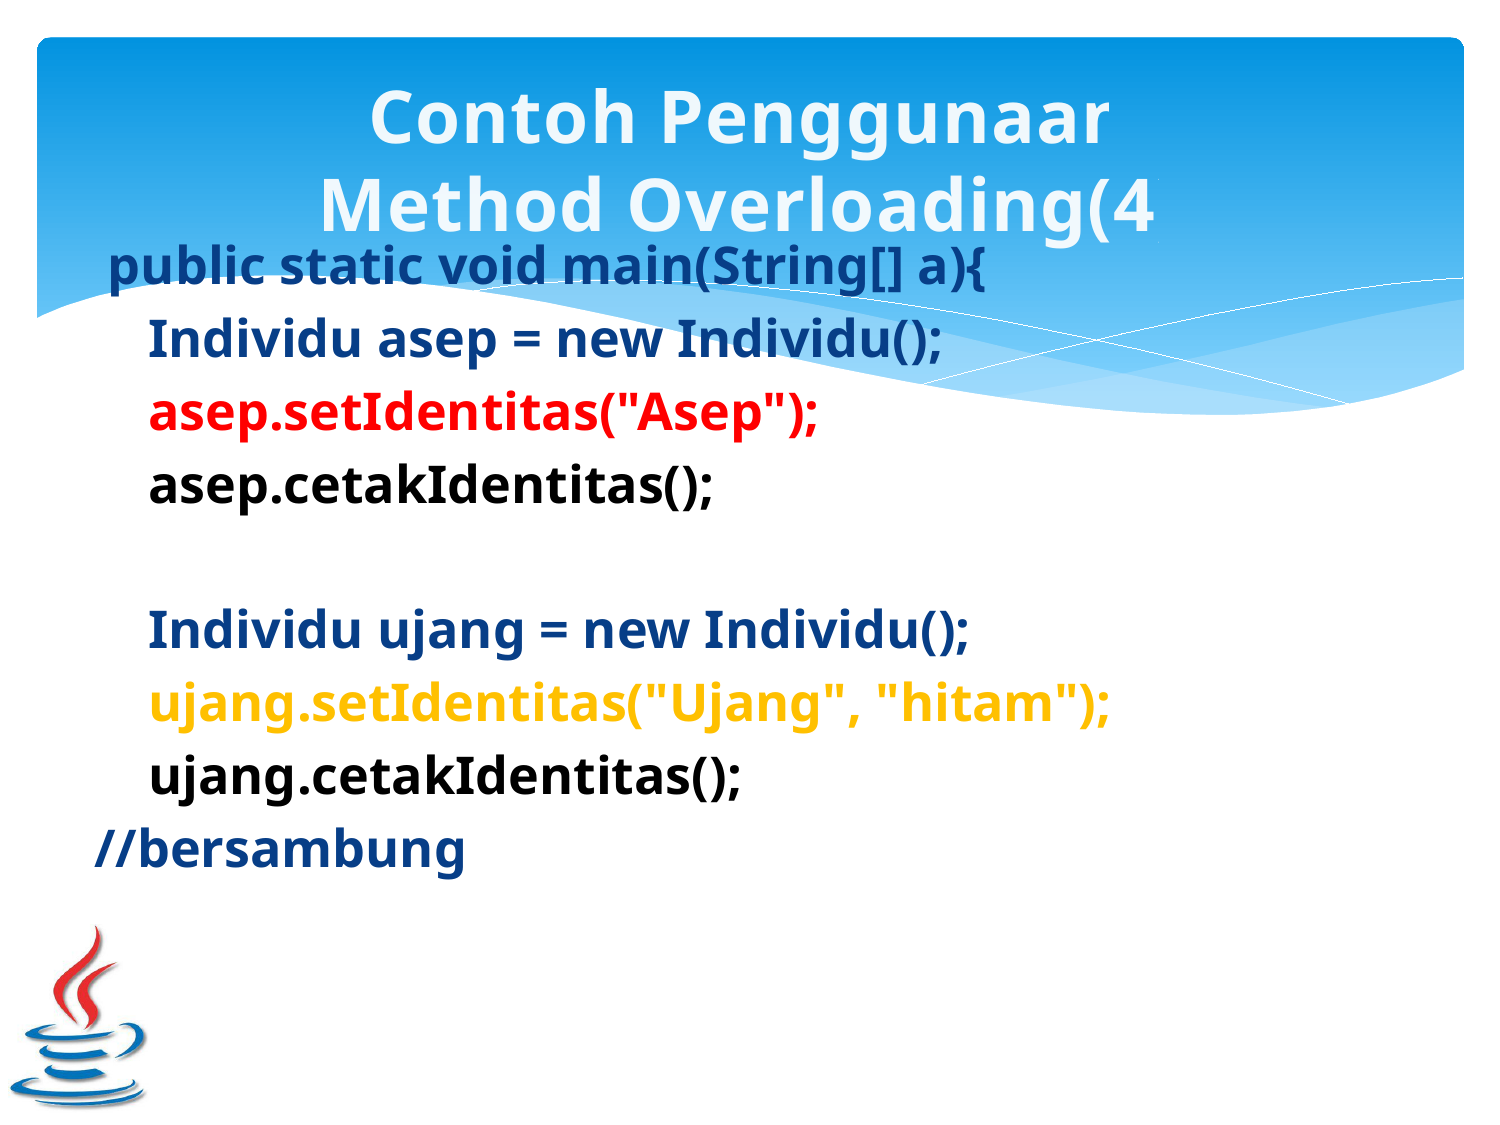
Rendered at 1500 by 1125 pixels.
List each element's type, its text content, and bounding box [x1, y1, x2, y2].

list public static void main(String[] a){ Individu asep = new Individu(); asep.setIdentitas("Asep"); asep.cetakIdentitas(); Individu ujang = new Individu(); ujang.setIdentitas("Ujang", "hitam"); ujang.cetakIdentitas(); //bersambung [79, 224, 1413, 988]
picture [8, 924, 151, 1113]
title Contoh Penggunaan Method Overloading(4) [75, 55, 1425, 261]
